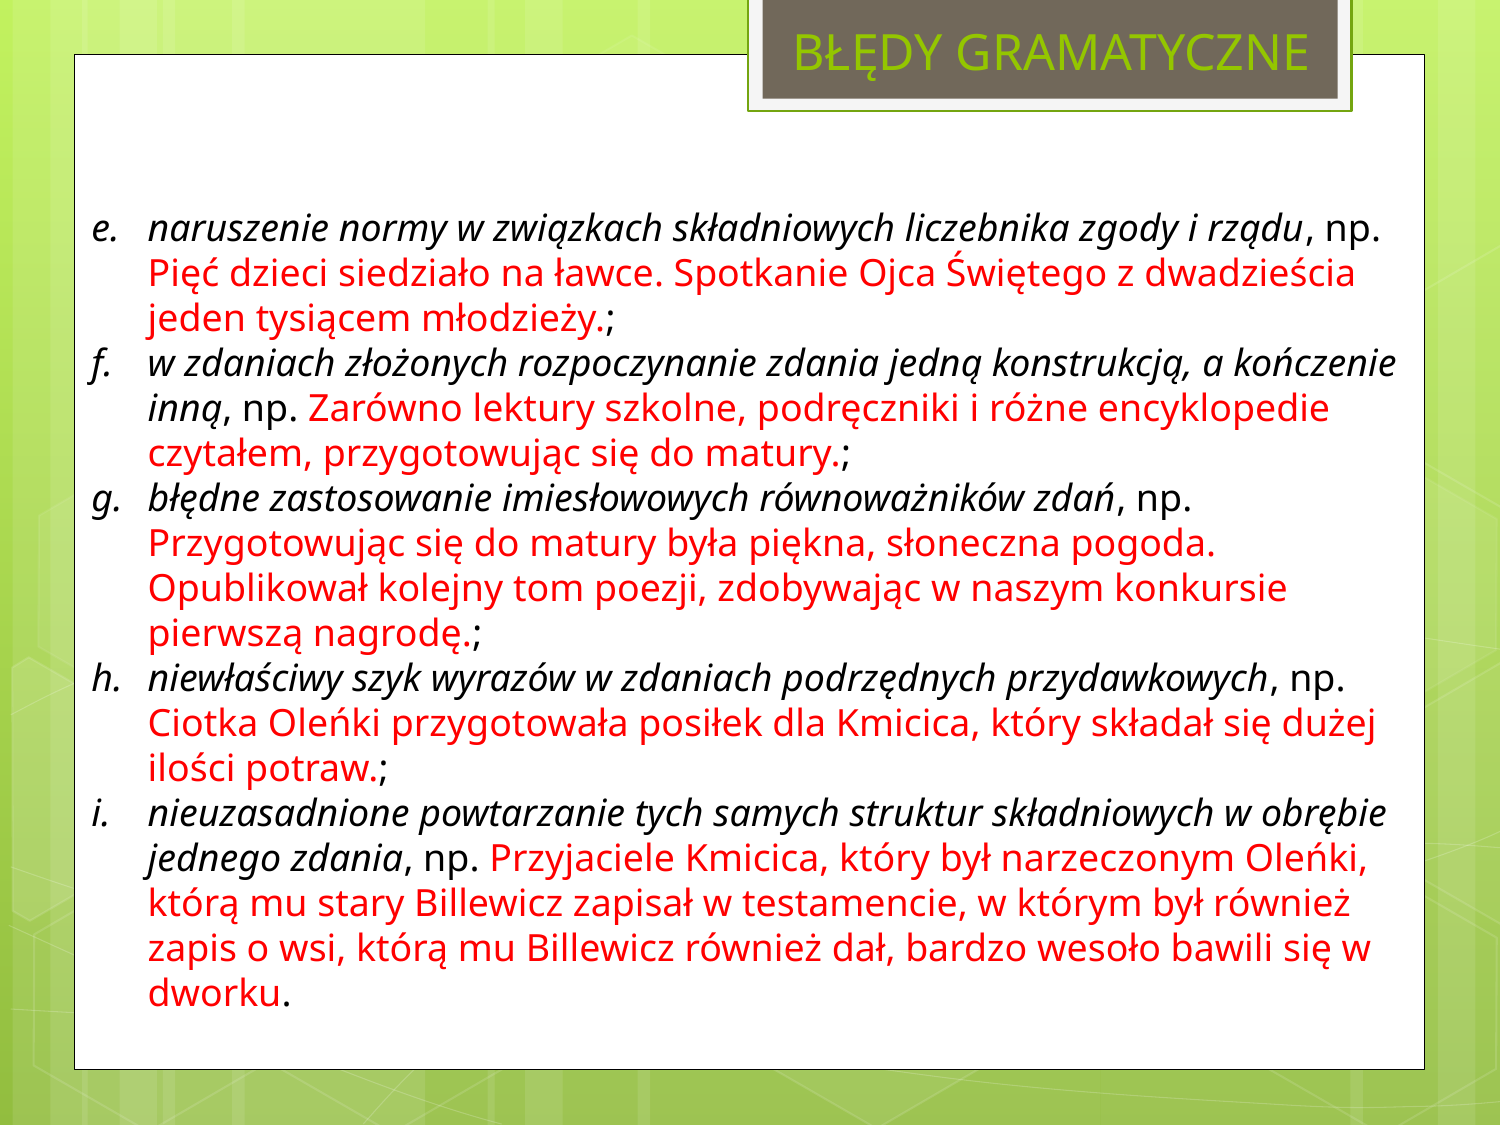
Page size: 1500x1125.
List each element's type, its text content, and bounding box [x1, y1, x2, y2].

text_box naruszenie normy w związkach składniowych liczebnika zgody i rządu, np. Pięć dzieci siedziało na ławce. Spotkanie Ojca Świętego z dwadzieścia jeden tysiącem młodzieży.; w zdaniach złożonych rozpoczynanie zdania jedną konstrukcją, a kończenie inną, np. Zarówno lektury szkolne, podręczniki i różne encyklopedie czytałem, przygotowując się do matury.; błędne zastosowanie imiesłowowych równoważników zdań, np. Przygotowując się do matury była piękna, słoneczna pogoda. Opublikował kolejny tom poezji, zdobywając w naszym konkursie pierwszą nagrodę.; niewłaściwy szyk wyrazów w zdaniach podrzędnych przydawkowych, np. Ciotka Oleńki przygotowała posiłek dla Kmicica, który składał się dużej ilości potraw.; nieuzasadnione powtarzanie tych samych struktur składniowych w obrębie jednego zdania, np. Przyjaciele Kmicica, który był narzeczonym Oleńki, którą mu stary Billewicz zapisał w testamencie, w którym był również zapis o wsi, którą mu Billewicz również dał, bardzo wesoło bawili się w dworku. [76, 196, 1424, 1066]
title BŁĘDY GRAMATYCZNE [761, 0, 1341, 102]
